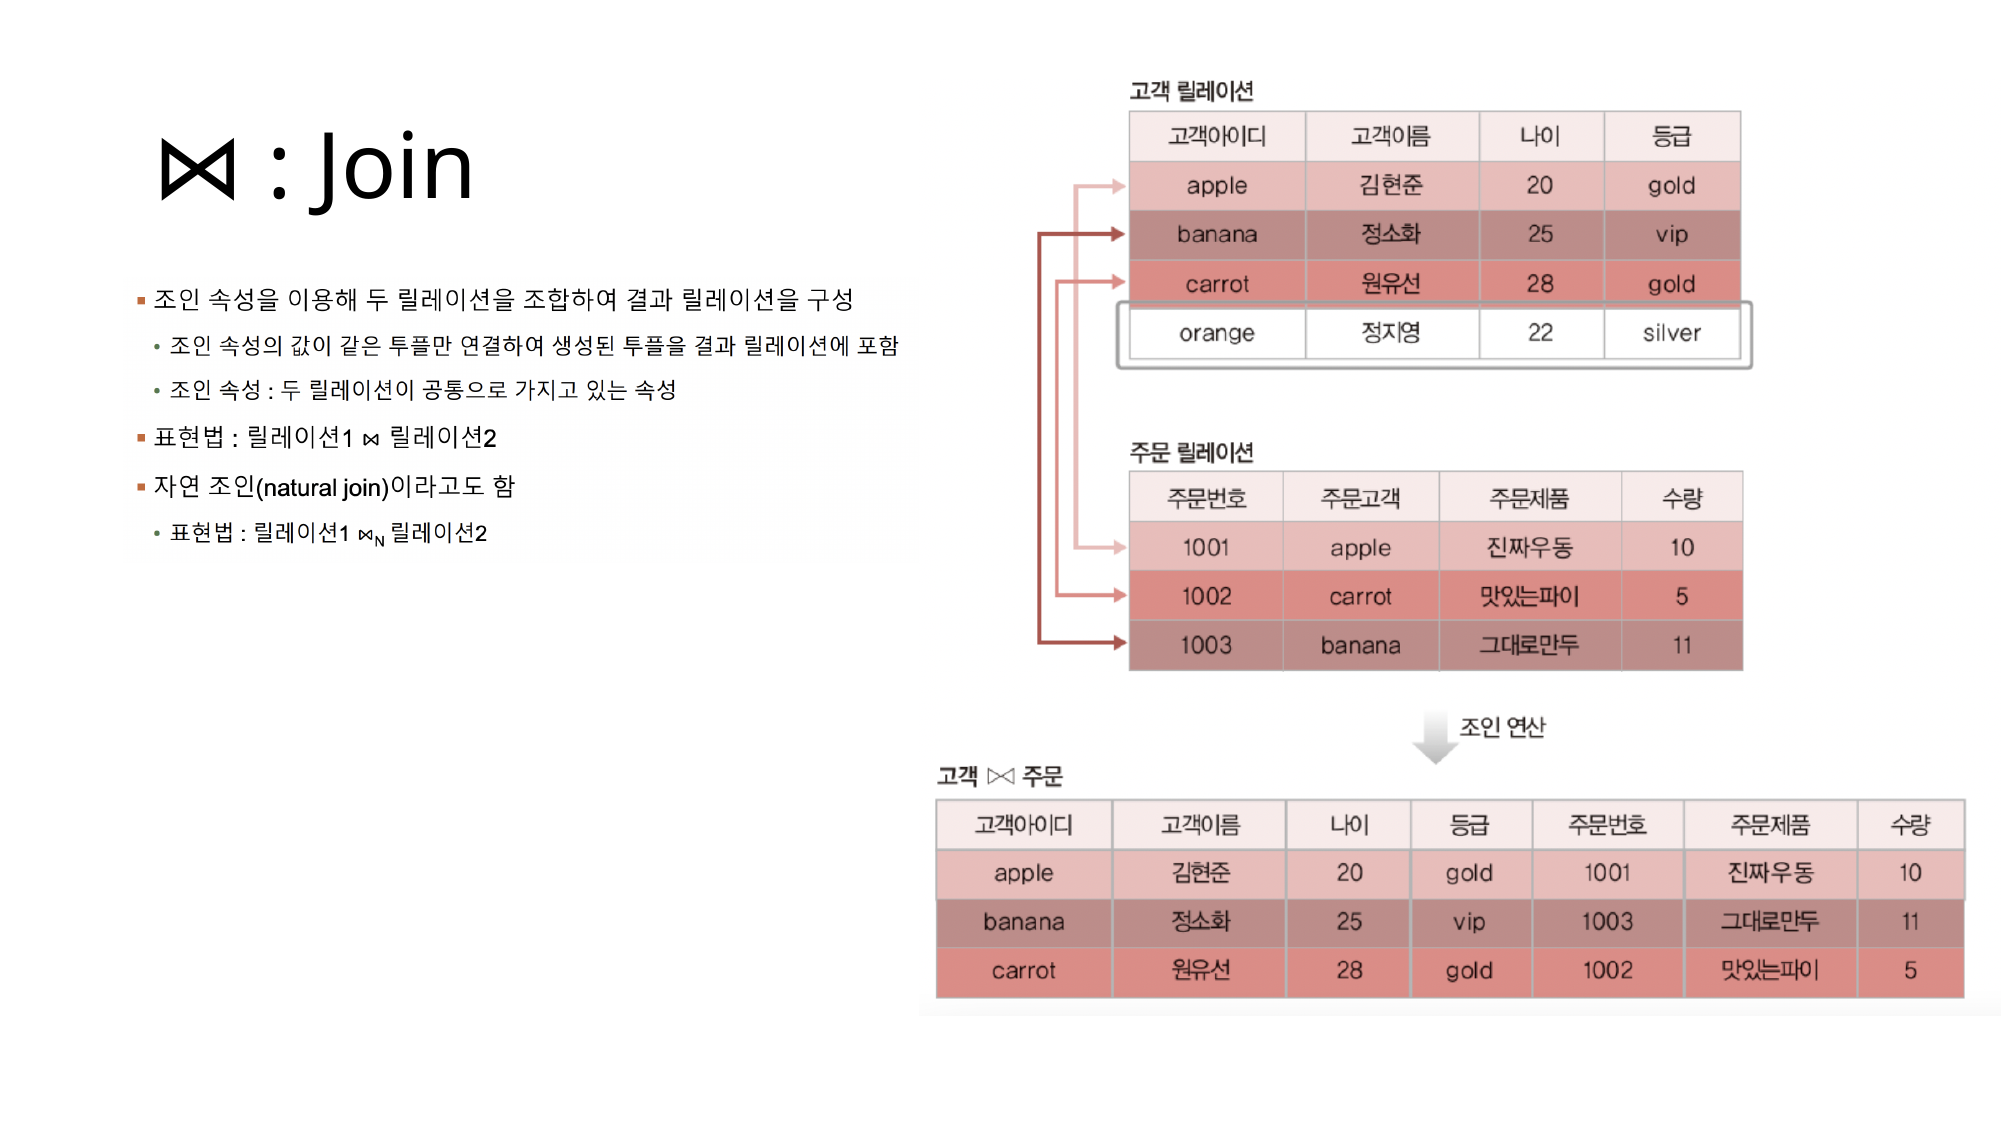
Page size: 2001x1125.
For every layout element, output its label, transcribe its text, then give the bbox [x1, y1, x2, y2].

title ⋈ : Join [137, 59, 1863, 277]
picture [123, 79, 2001, 1016]
